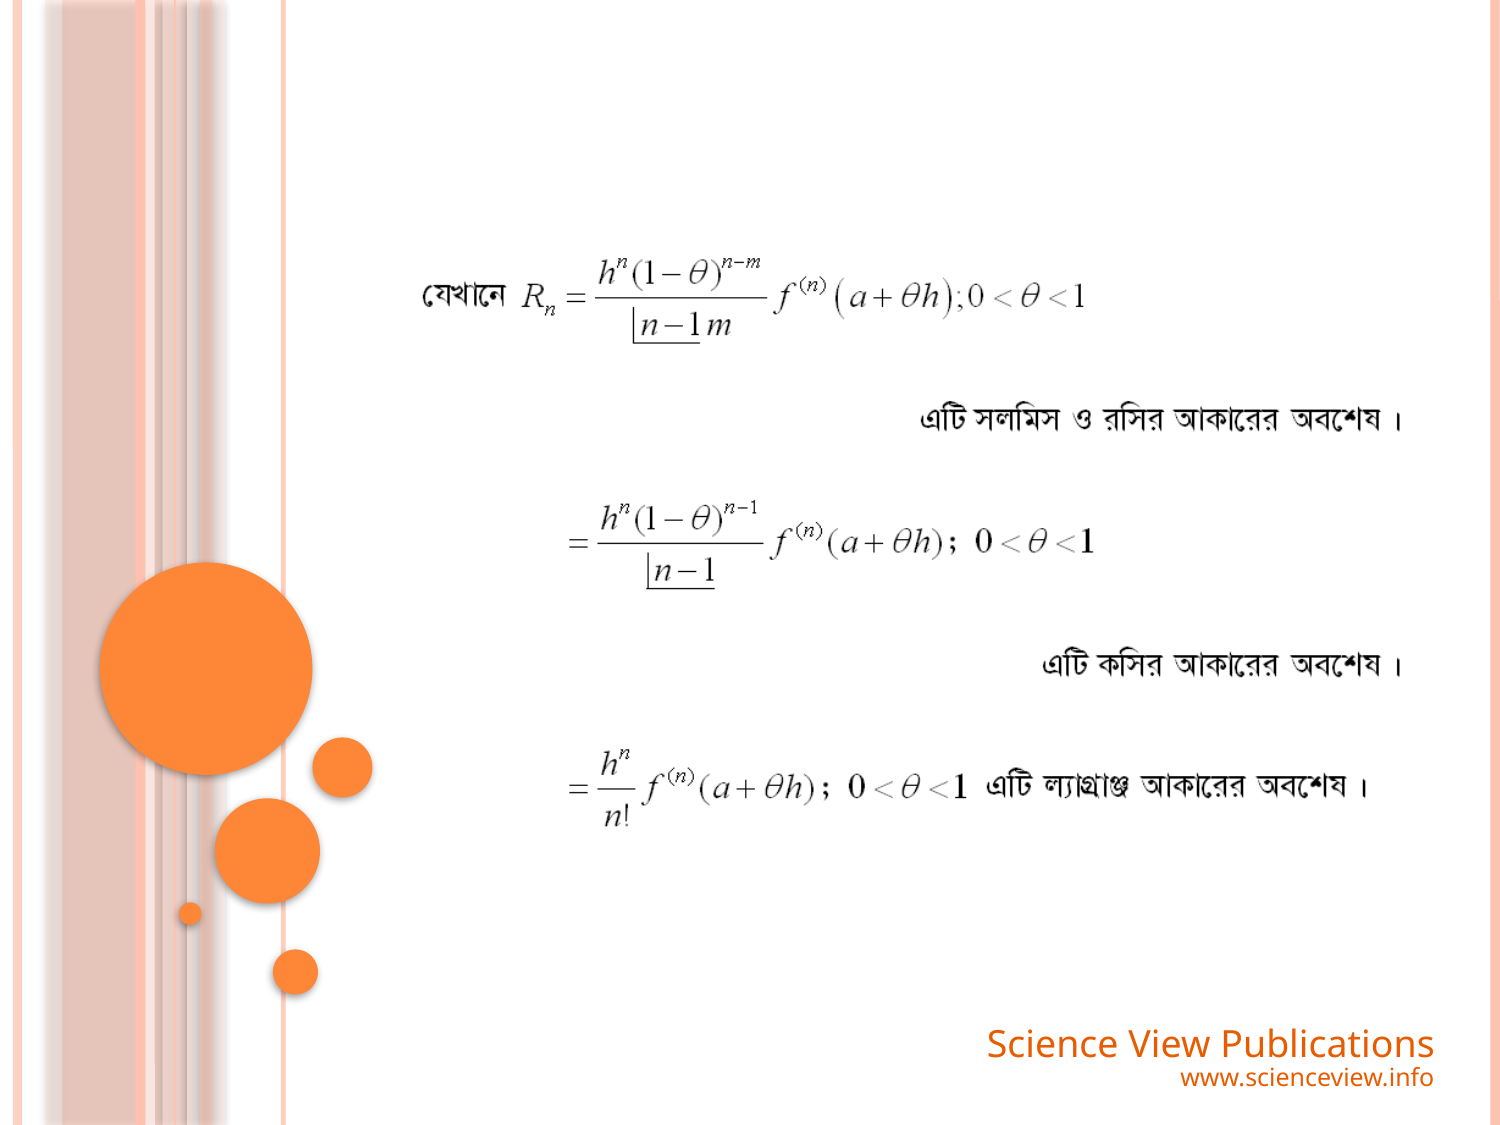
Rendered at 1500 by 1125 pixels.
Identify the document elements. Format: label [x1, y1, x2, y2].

list [411, 246, 1413, 842]
